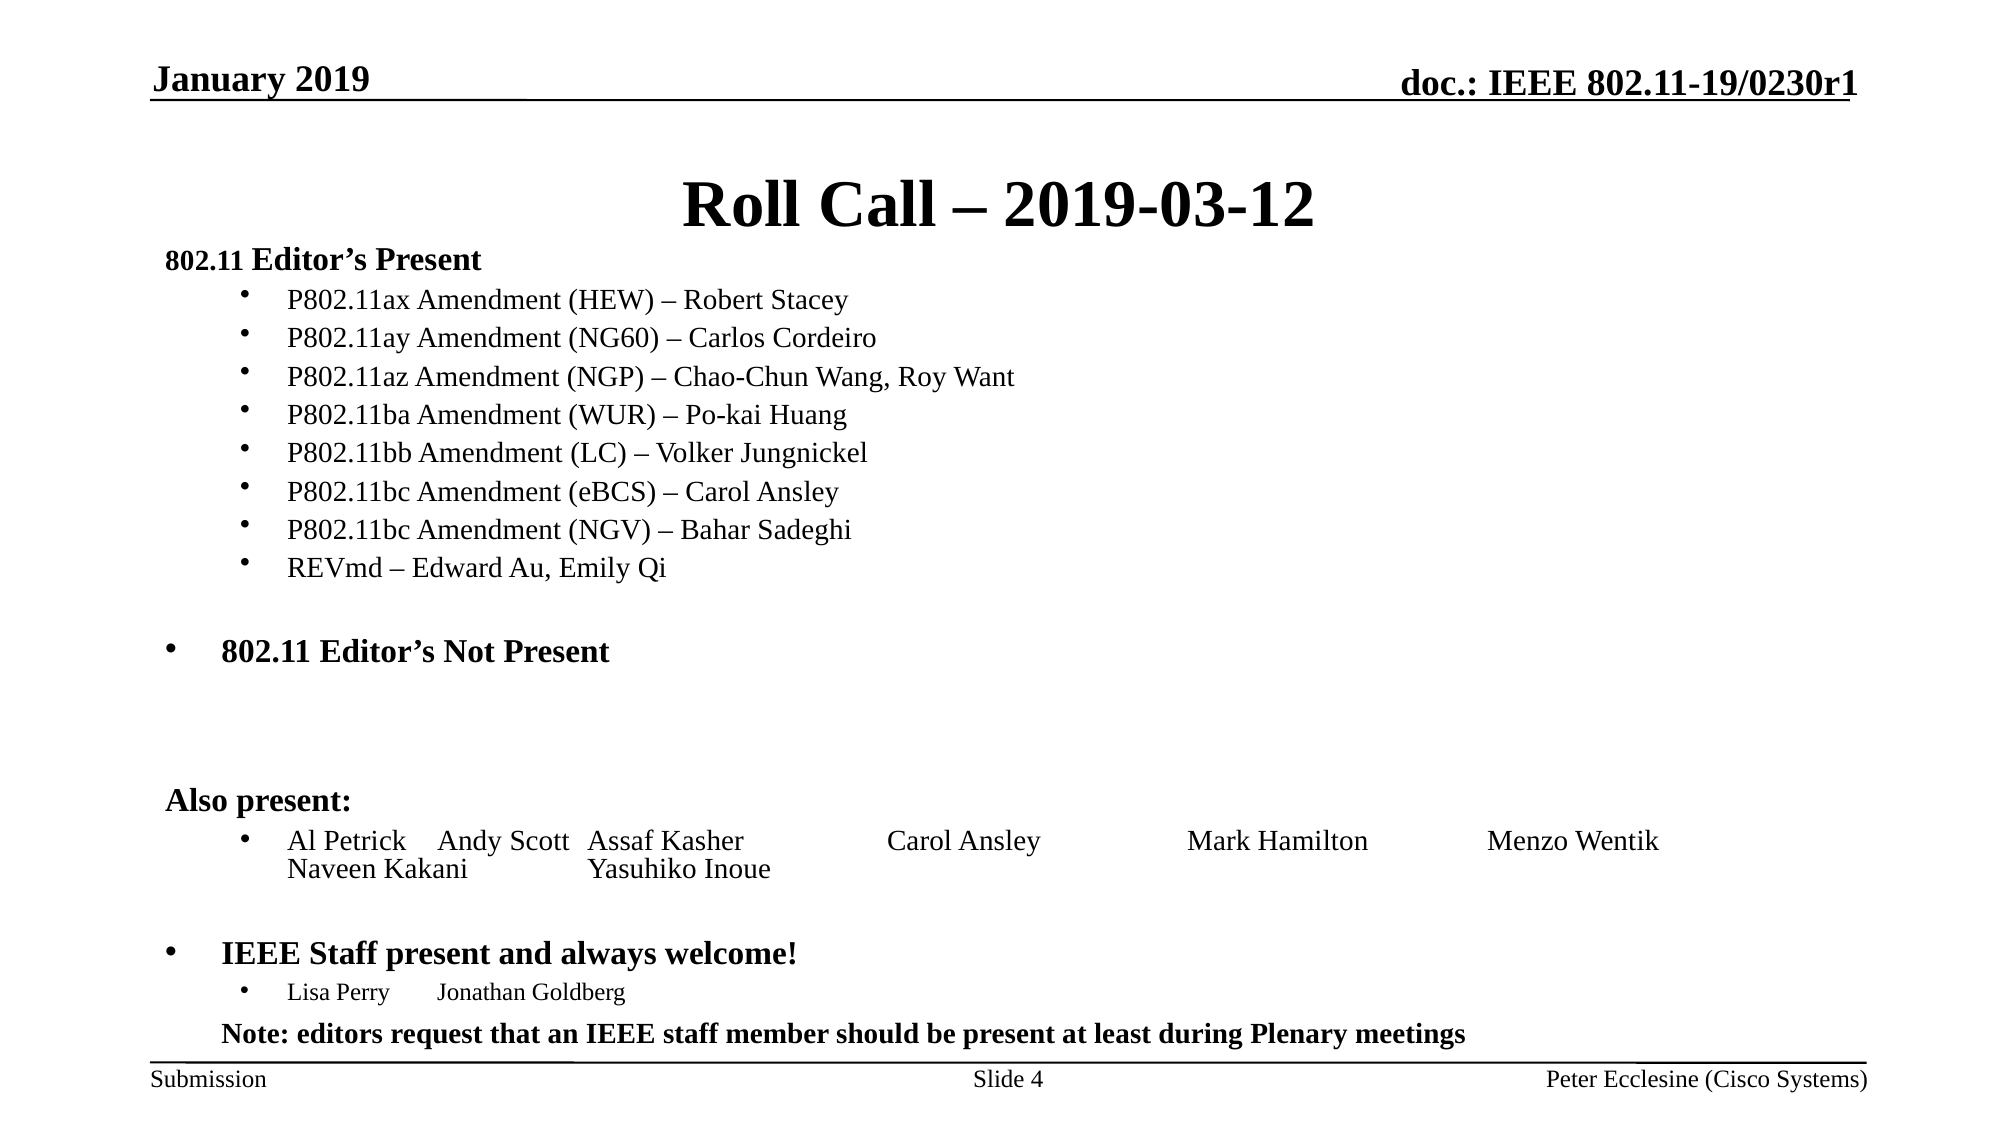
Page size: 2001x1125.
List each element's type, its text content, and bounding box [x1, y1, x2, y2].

title Roll Call – 2019-03-12 [149, 112, 1850, 237]
footer Peter Ecclesine (Cisco Systems) [1171, 1061, 1869, 1093]
list 802.11 Editor’s Present P802.11ax Amendment (HEW) – Robert Stacey P802.11ay Amendment (NG60) – Carlos Cordeiro P802.11az Amendment (NGP) – Chao-Chun Wang, Roy Want P802.11ba Amendment (WUR) – Po-kai Huang P802.11bb Amendment (LC) – Volker Jungnickel P802.11bc Amendment (eBCS) – Carol Ansley P802.11bc Amendment (NGV) – Bahar Sadeghi REVmd – Edward Au, Emily Qi 802.11 Editor’s Not Present Also present: Al Petrick Andy Scott Assaf Kasher Carol Ansley Mark Hamilton Menzo Wentik Naveen Kakani Yasuhiko Inoue IEEE Staff present and always welcome! Lisa Perry Jonathan Goldberg Note: editors request that an IEEE staff member should be present at least during Plenary meetings [149, 237, 1850, 1026]
slide_number Slide 4 [950, 1061, 1067, 1123]
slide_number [152, 54, 563, 100]
